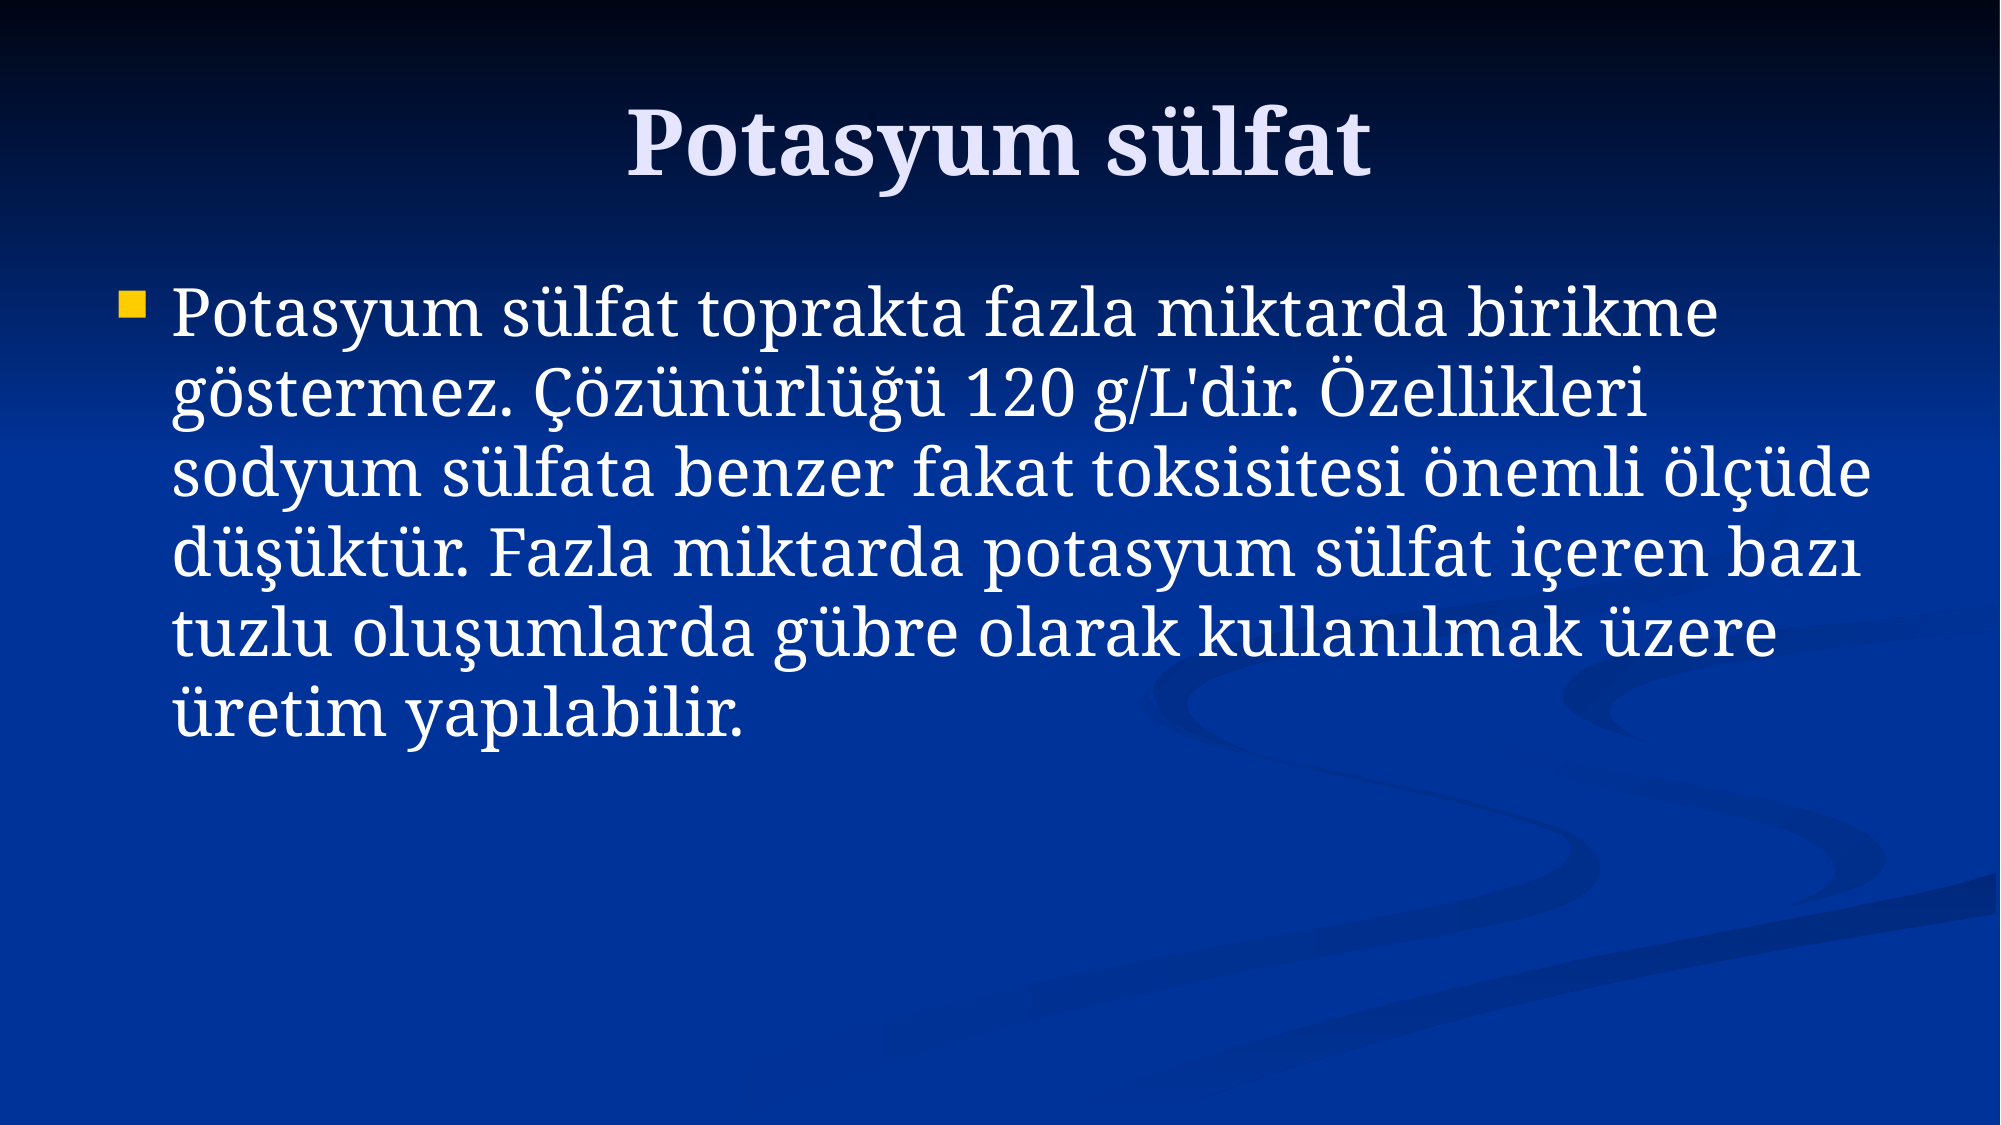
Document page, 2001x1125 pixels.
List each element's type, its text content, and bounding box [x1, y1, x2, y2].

title Potasyum sülfat [99, 45, 1900, 233]
list Potasyum sülfat toprakta fazla miktarda birikme göstermez. Çözünürlüğü 120 g/L'dir. Özellikleri sodyum sülfata benzer fakat toksisitesi önemli ölçüde düşüktür. Fazla miktarda potasyum sülfat içeren bazı tuzlu oluşumlarda gübre olarak kullanılmak üzere üretim yapılabilir. [99, 262, 1900, 1005]
